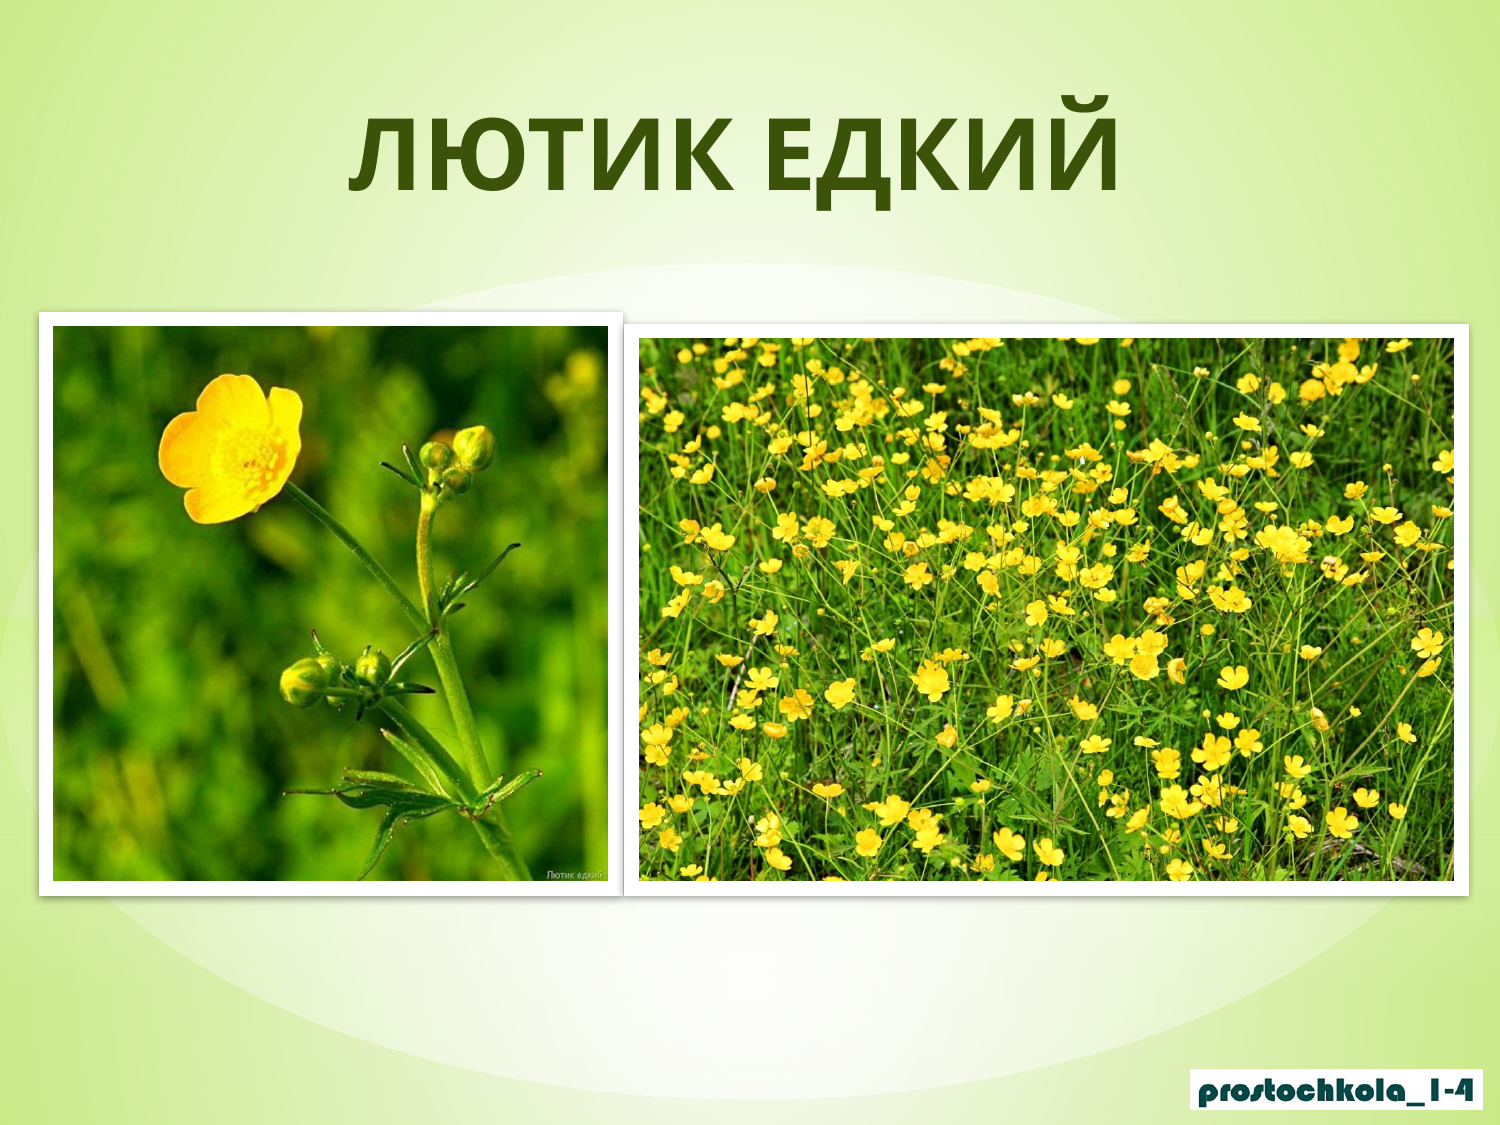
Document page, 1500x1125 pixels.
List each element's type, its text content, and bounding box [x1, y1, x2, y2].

picture [1190, 1069, 1483, 1110]
text_box ЛЮТИК ЕДКИЙ [112, 83, 1388, 218]
picture [638, 337, 1455, 882]
picture [52, 326, 609, 882]
